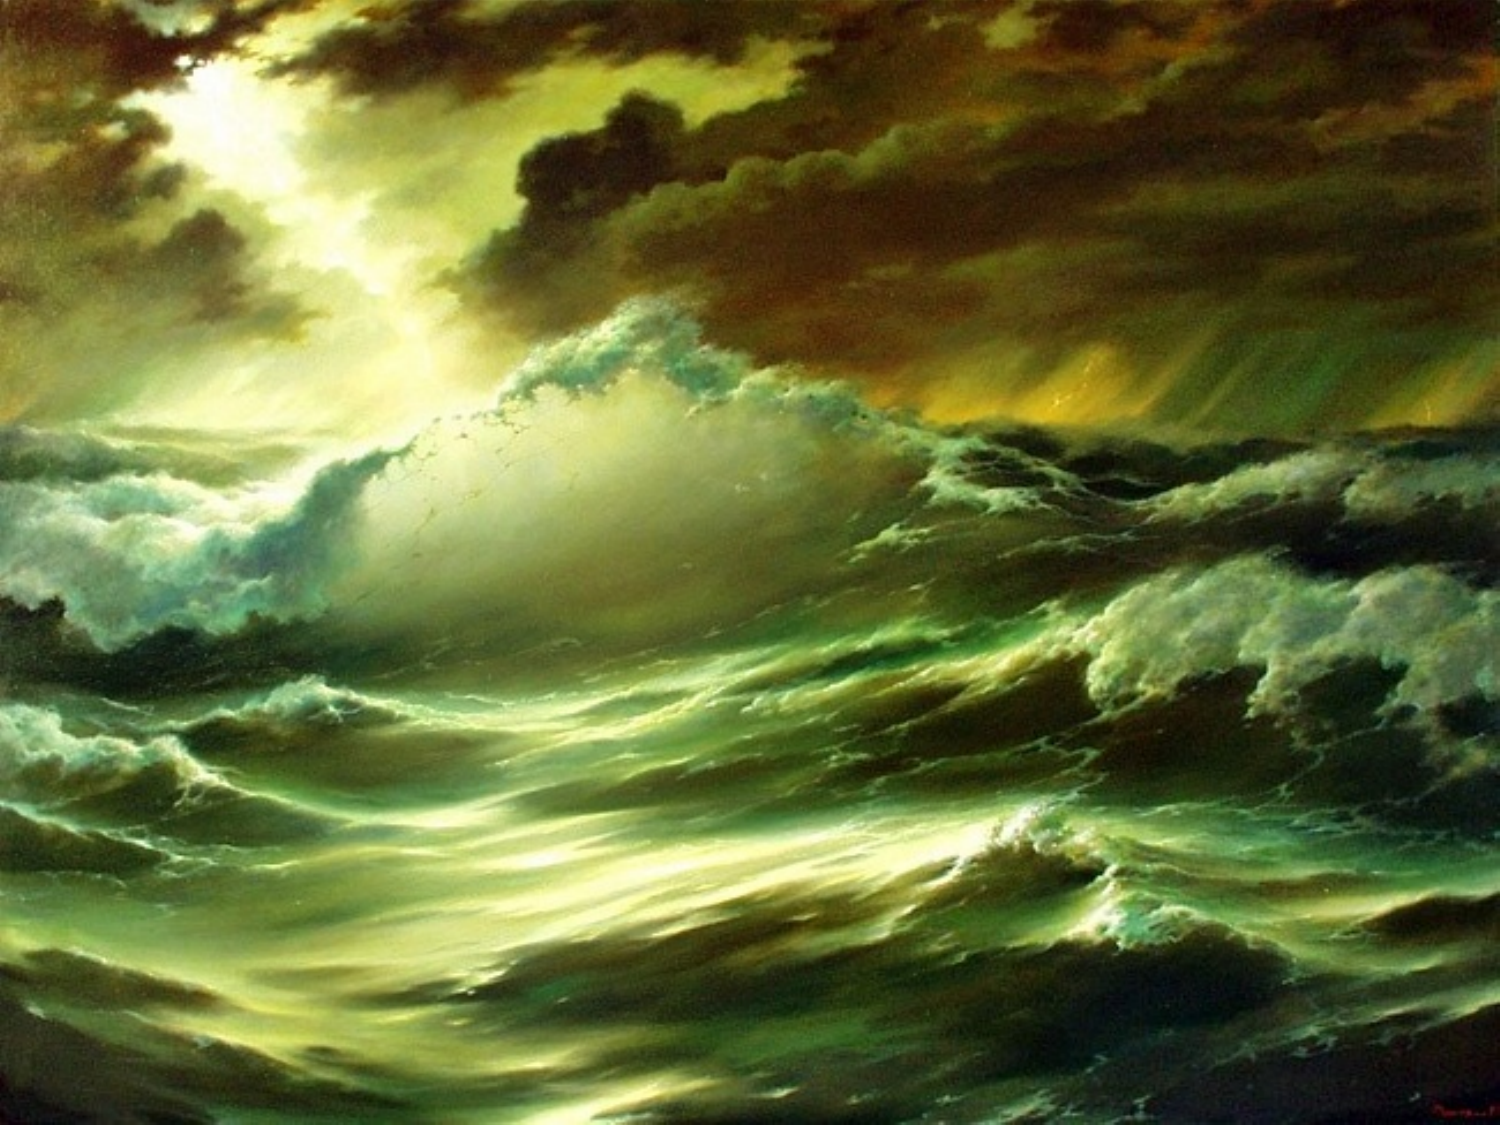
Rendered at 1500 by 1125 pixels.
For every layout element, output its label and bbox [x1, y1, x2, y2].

list [0, 0, 1500, 1125]
